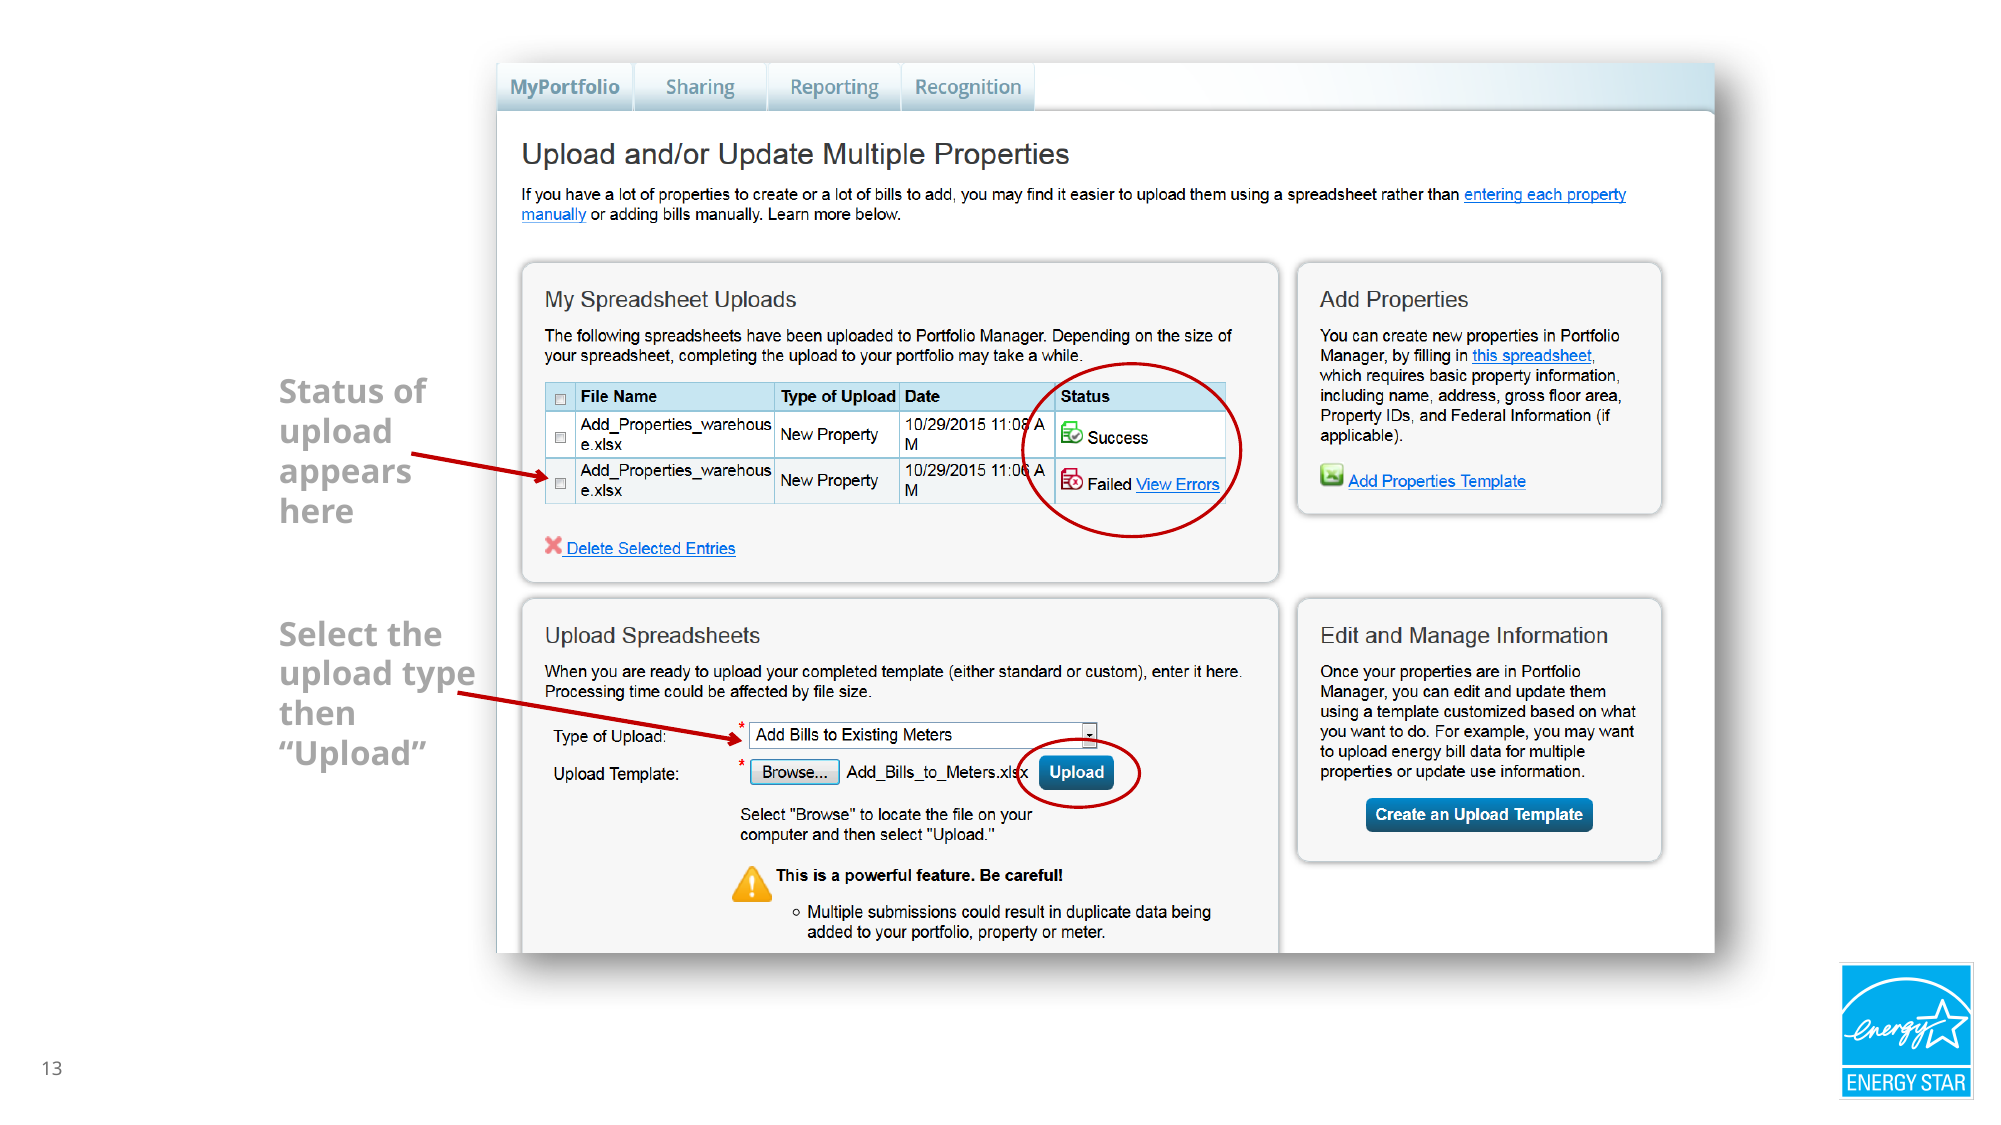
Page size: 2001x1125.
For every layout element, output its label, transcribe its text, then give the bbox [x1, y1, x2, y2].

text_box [457, 692, 743, 742]
slide_number 13 [25, 1039, 104, 1100]
picture [496, 63, 1715, 953]
text_box Status of upload appears here [263, 345, 496, 555]
text_box Select the upload type then “Upload” [263, 587, 478, 798]
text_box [411, 453, 549, 479]
picture [1839, 962, 1974, 1100]
